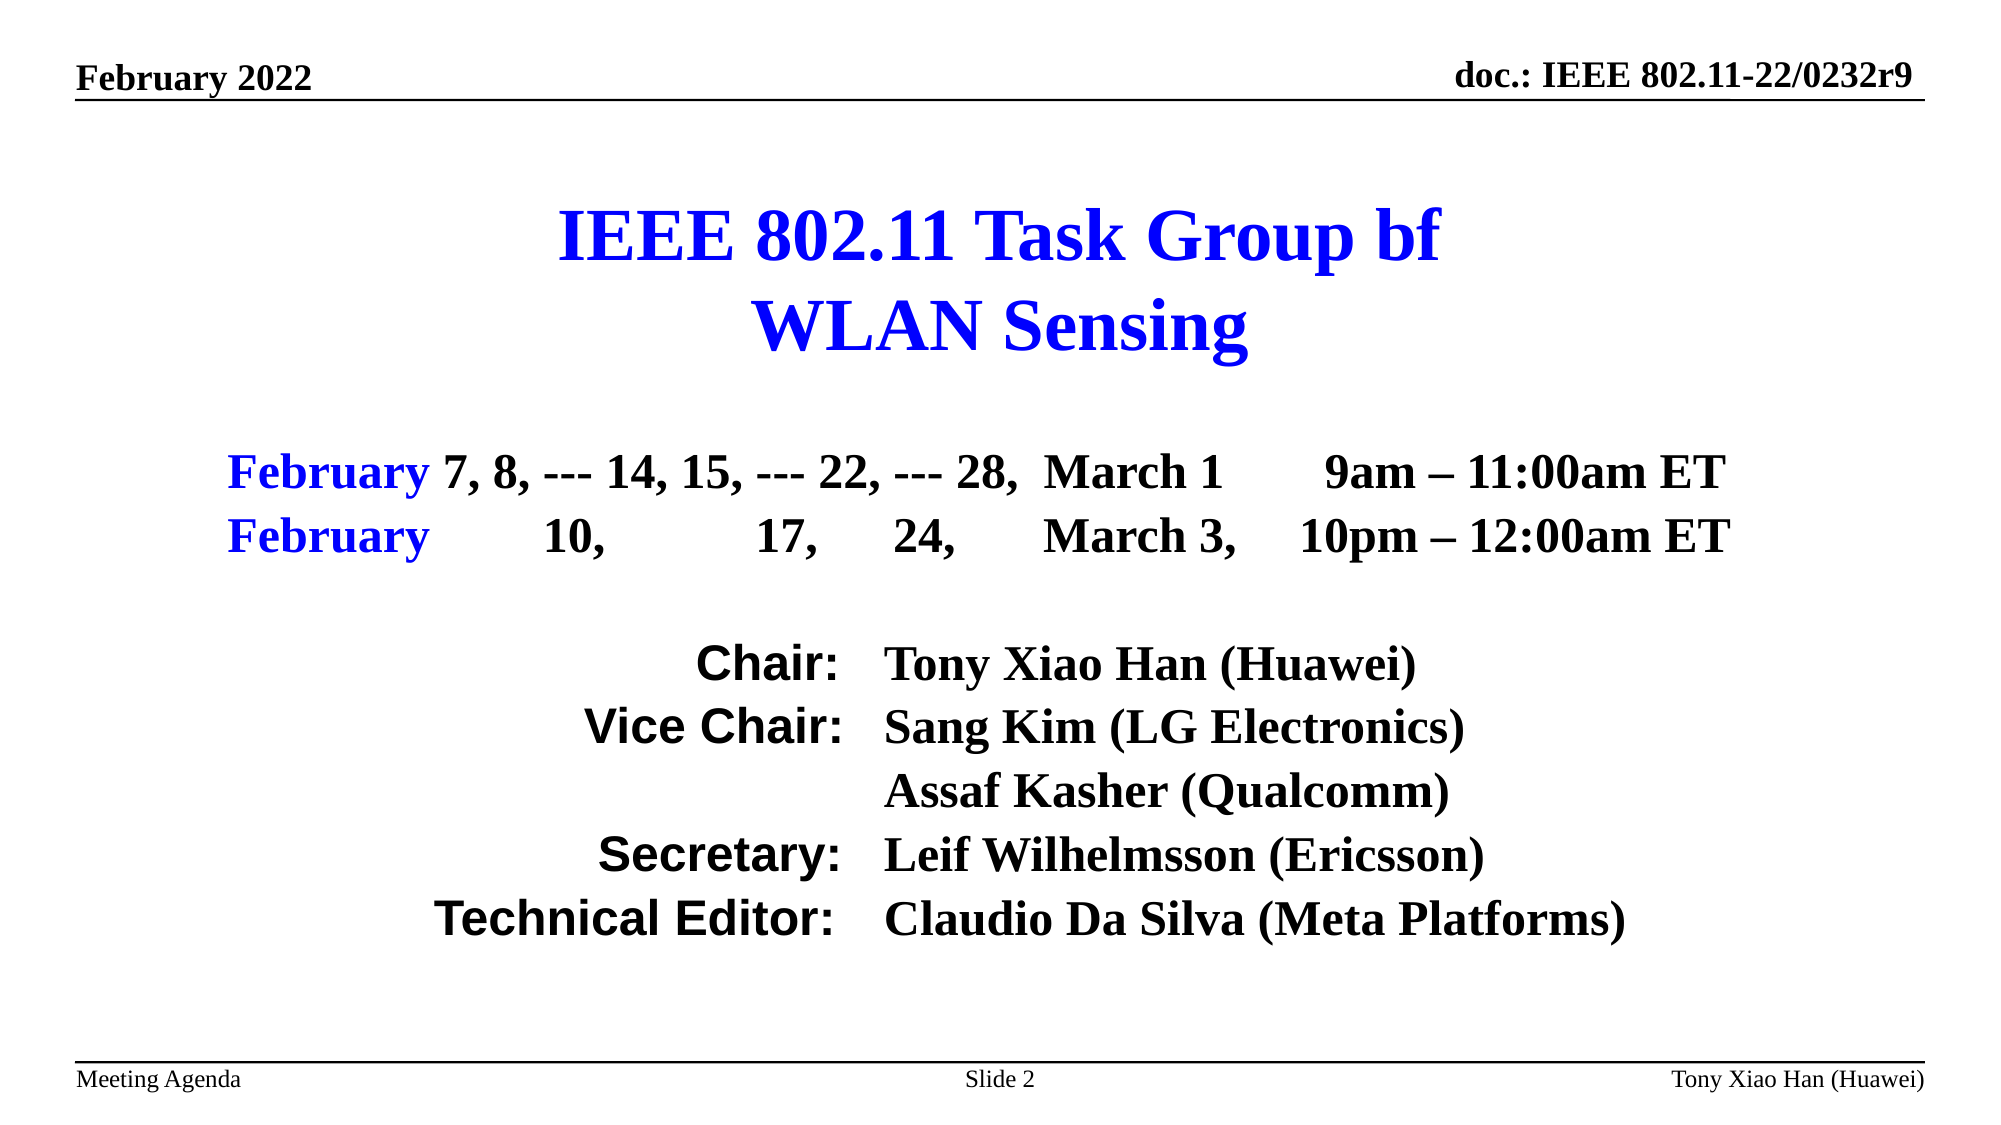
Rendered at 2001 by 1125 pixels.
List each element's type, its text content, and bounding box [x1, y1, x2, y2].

title IEEE 802.11 Task Group bf WLAN Sensing [75, 212, 1925, 388]
list February 7, 8, --- 14, 15, --- 22, --- 28, March 1 9am – 11:00am ET February 10, 17, 24, March 3, 10pm – 12:00am ET Chair: Tony Xiao Han (Huawei) Vice Chair: Sang Kim (LG Electronics) Assaf Kasher (Qualcomm) Secretary: Leif Wilhelmsson (Ericsson) Technical Editor: Claudio Da Silva (Meta Platforms) [212, 437, 1850, 988]
